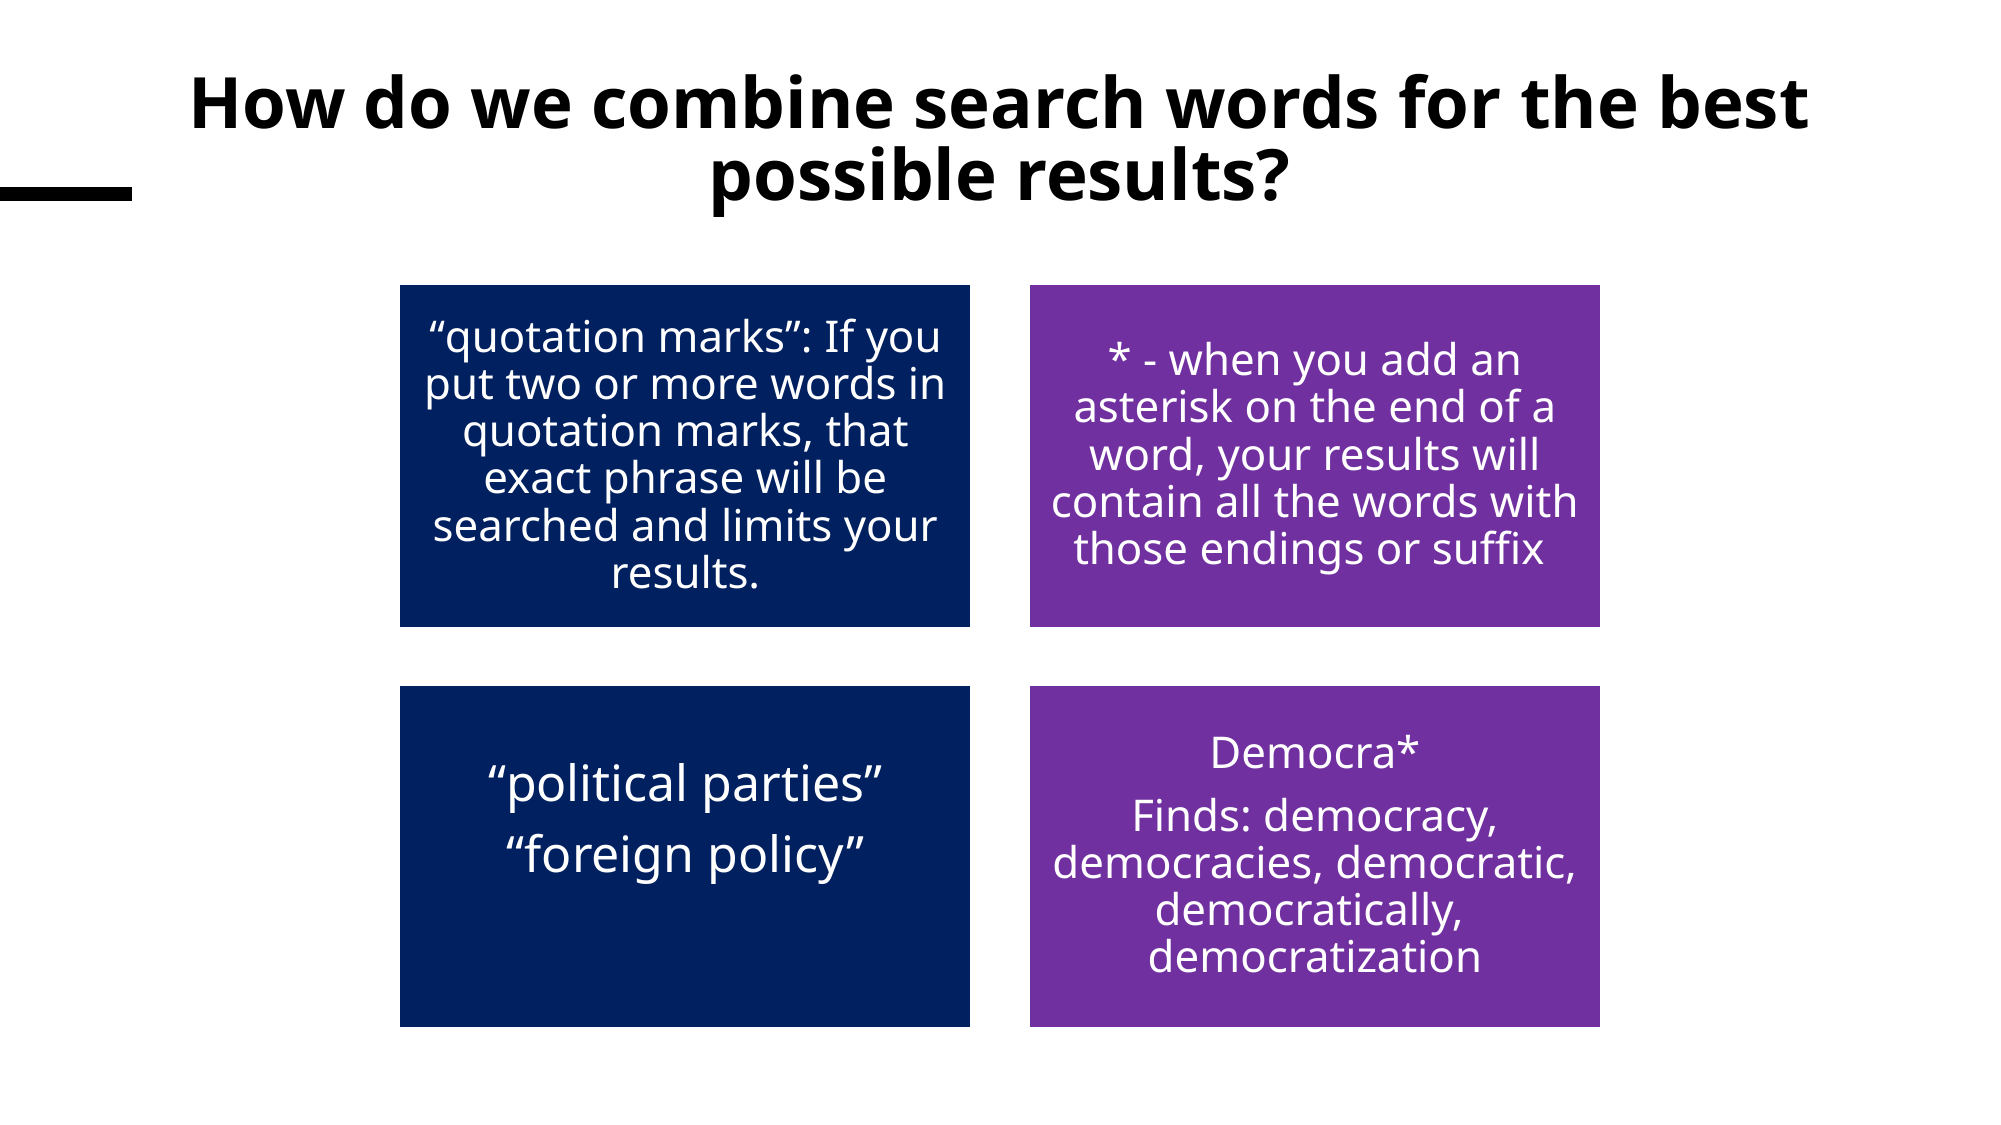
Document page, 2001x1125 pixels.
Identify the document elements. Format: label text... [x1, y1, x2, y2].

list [138, 284, 1862, 1029]
title How do we combine search words for the best possible results? [138, 54, 1862, 232]
